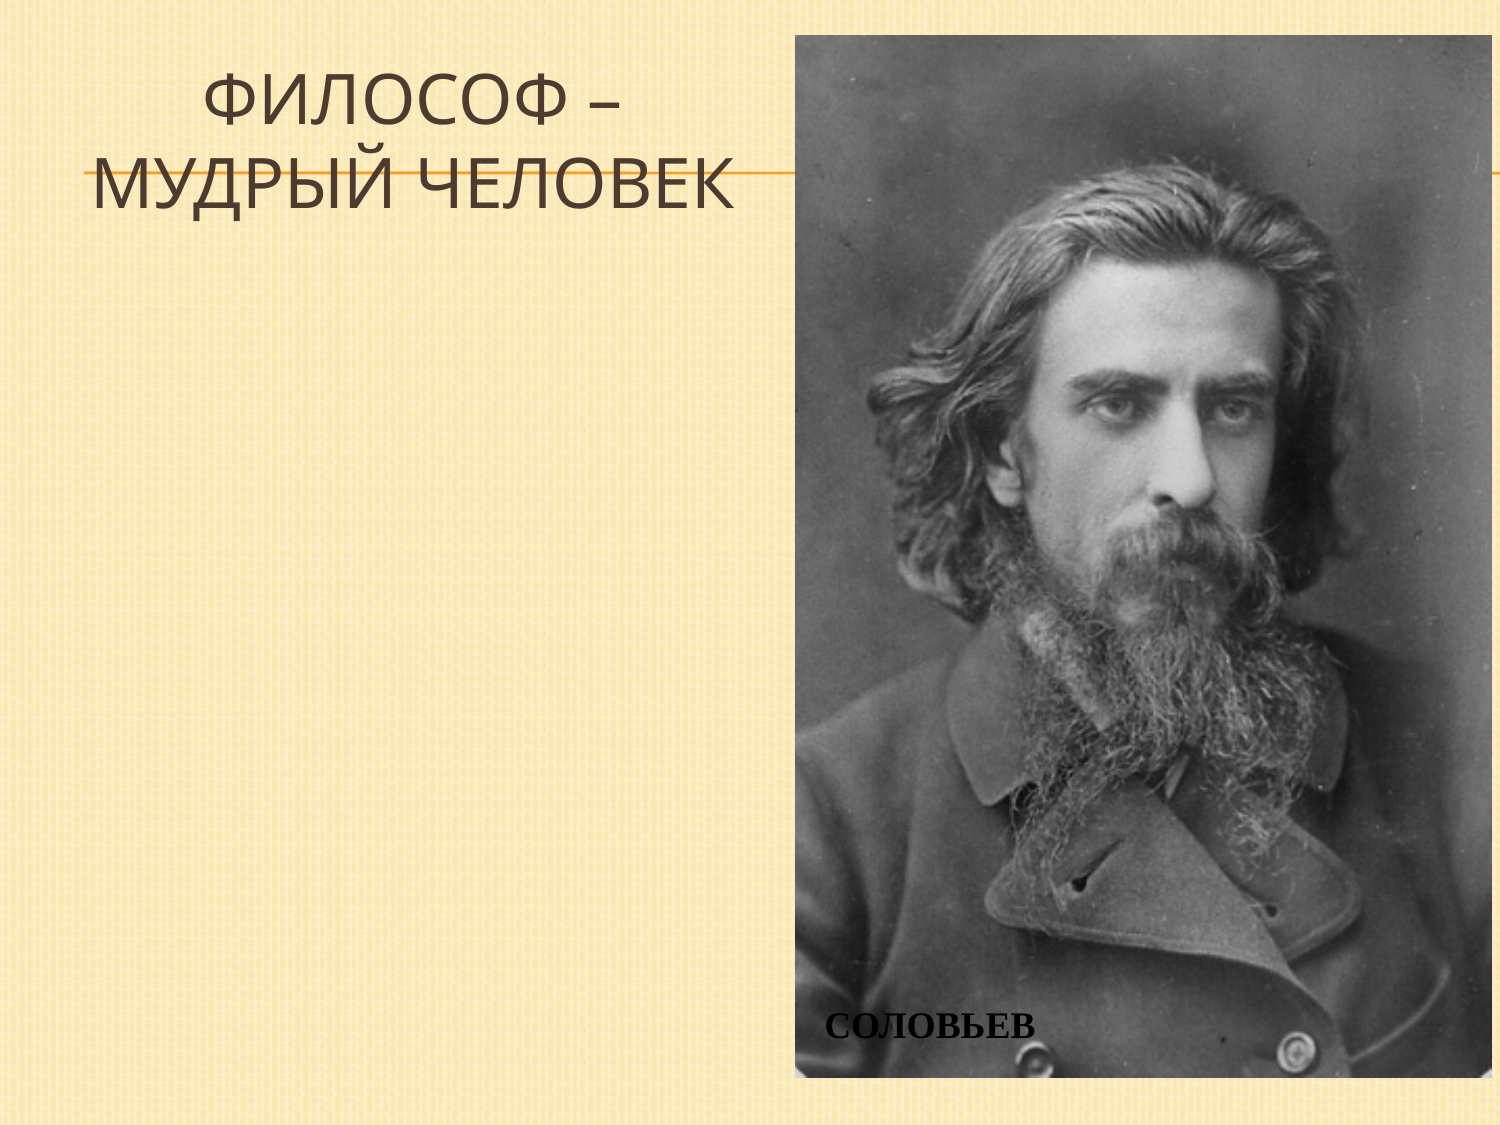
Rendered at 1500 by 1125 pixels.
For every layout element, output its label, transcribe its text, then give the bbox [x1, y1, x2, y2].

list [794, 34, 1493, 1079]
title ФИЛОСОФ – МУДРЫЙ ЧЕЛОВЕК [75, 45, 750, 233]
